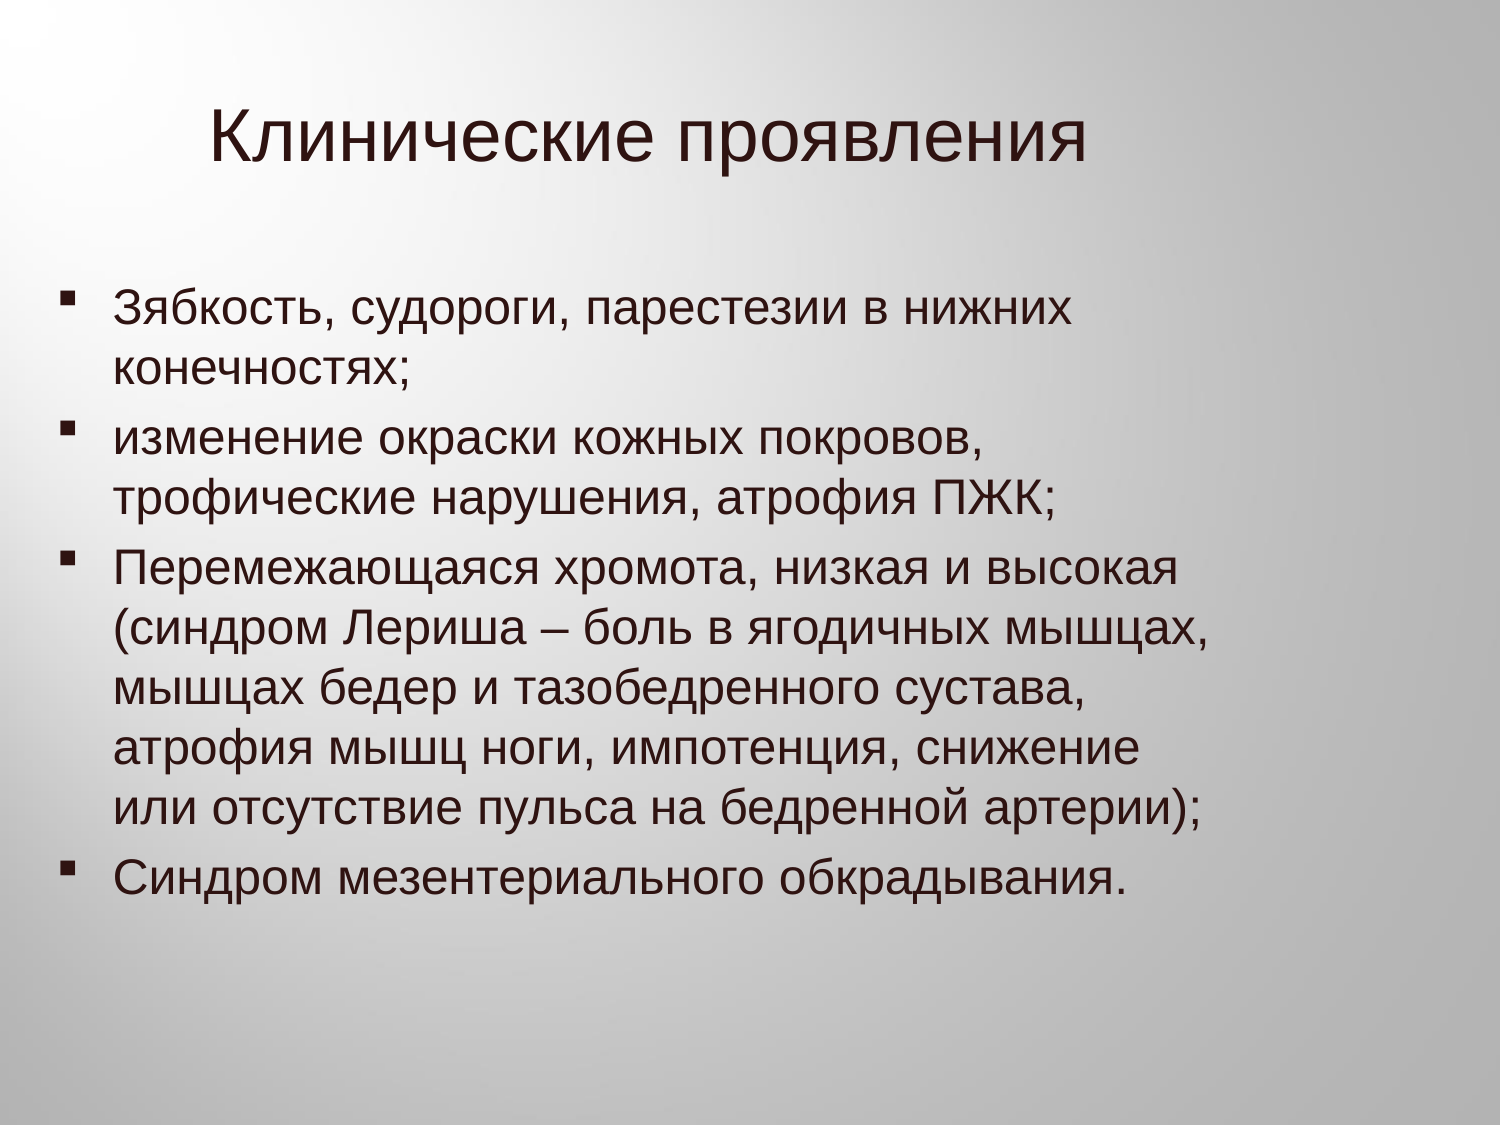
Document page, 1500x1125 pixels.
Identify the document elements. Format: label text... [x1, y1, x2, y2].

list Зябкость, судороги, парестезии в нижних конечностях; изменение окраски кожных покровов, трофические нарушения, атрофия ПЖК; Перемежающаяся хромота, низкая и высокая (синдром Лериша – боль в ягодичных мышцах, мышцах бедер и тазобедренного сустава, атрофия мышц ноги, импотенция, снижение или отсутствие пульса на бедренной артерии); Синдром мезентериального обкрадывания. [41, 267, 1253, 1005]
picture [0, 0, 1500, 1125]
title Клинические проявления [35, 37, 1263, 225]
